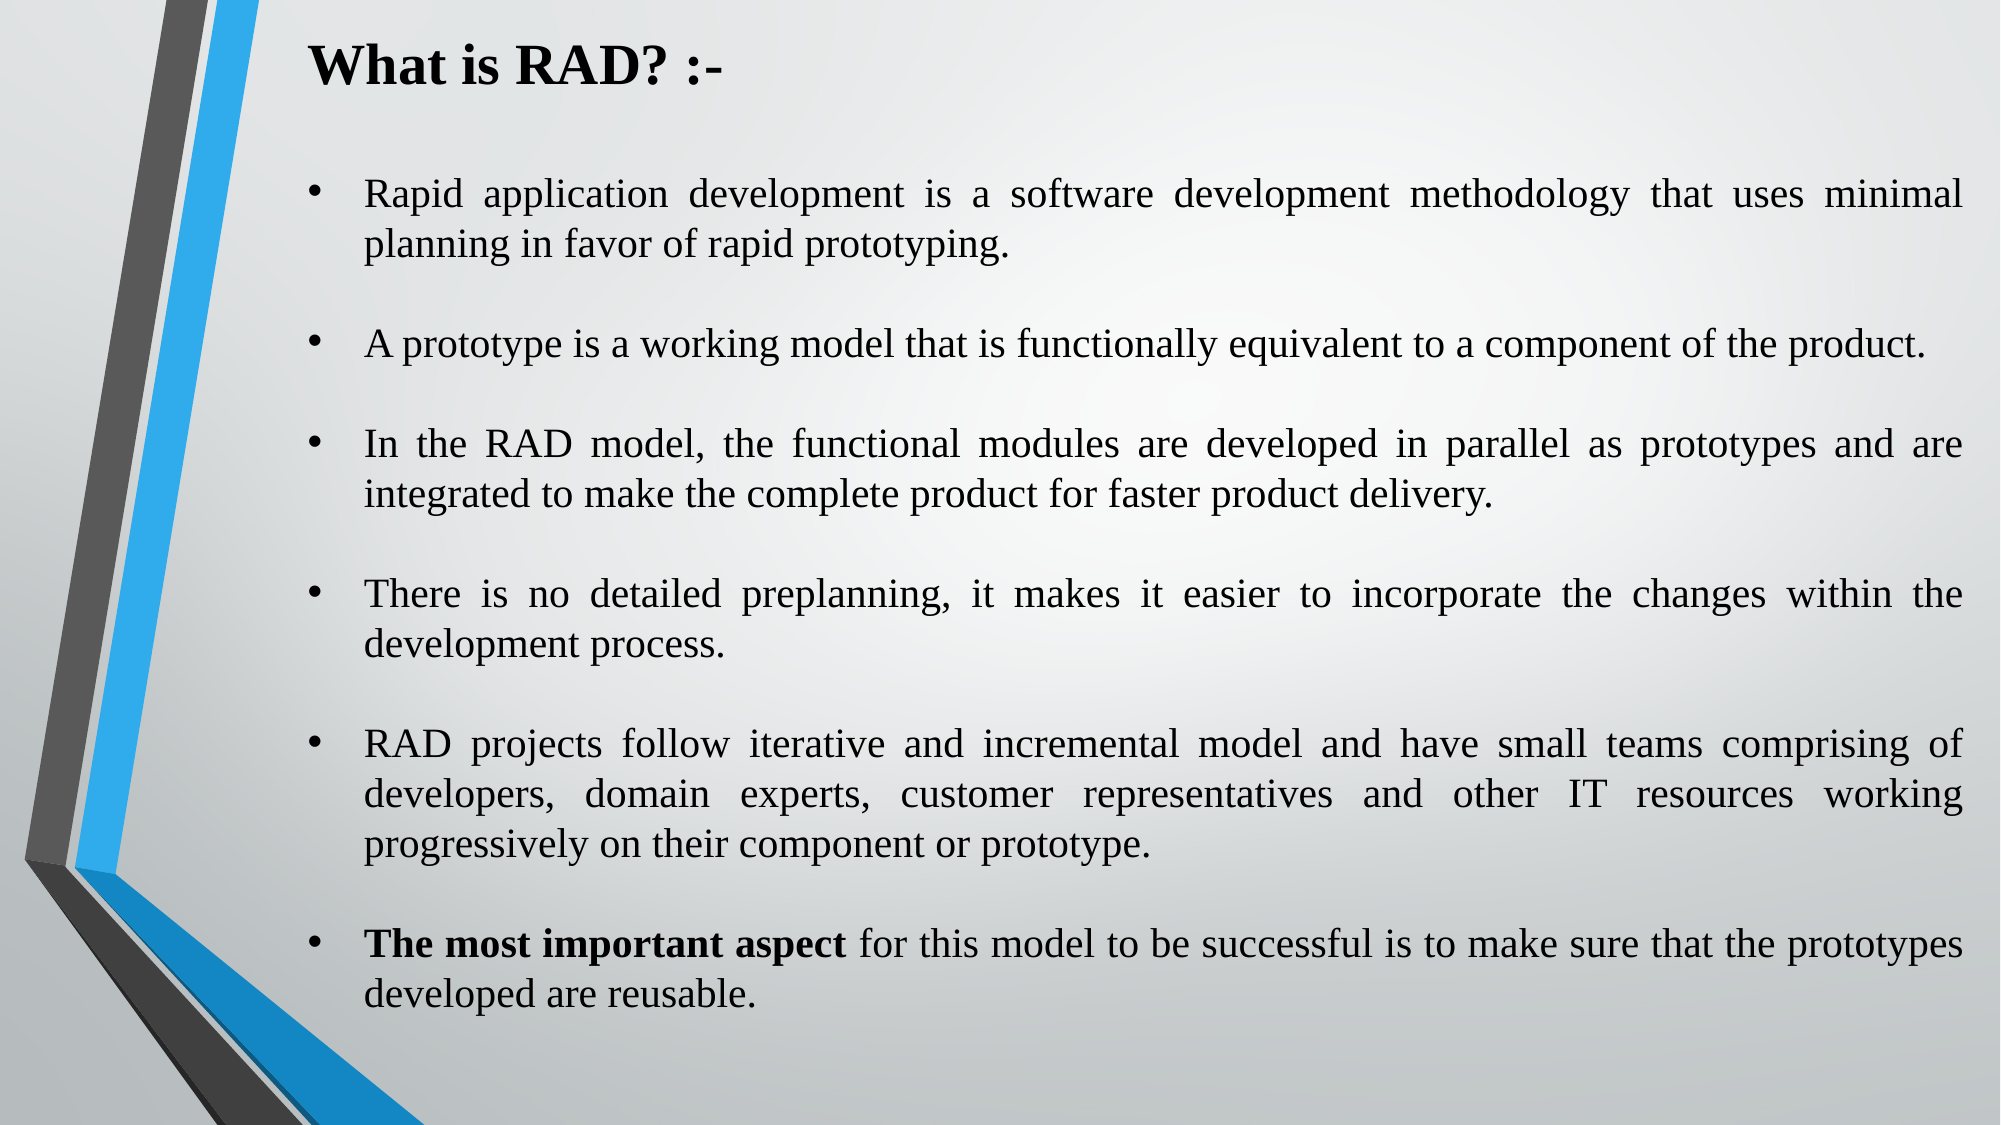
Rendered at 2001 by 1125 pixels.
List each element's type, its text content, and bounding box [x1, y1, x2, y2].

text_box What is RAD? :- Rapid application development is a software development methodology that uses minimal planning in favor of rapid prototyping. A prototype is a working model that is functionally equivalent to a component of the product. In the RAD model, the functional modules are developed in parallel as prototypes and are integrated to make the complete product for faster product delivery. There is no detailed preplanning, it makes it easier to incorporate the changes within the development process. RAD projects follow iterative and incremental model and have small teams comprising of developers, domain experts, customer representatives and other IT resources working progressively on their component or prototype. The most important aspect for this model to be successful is to make sure that the prototypes developed are reusable. [292, 18, 1980, 1074]
